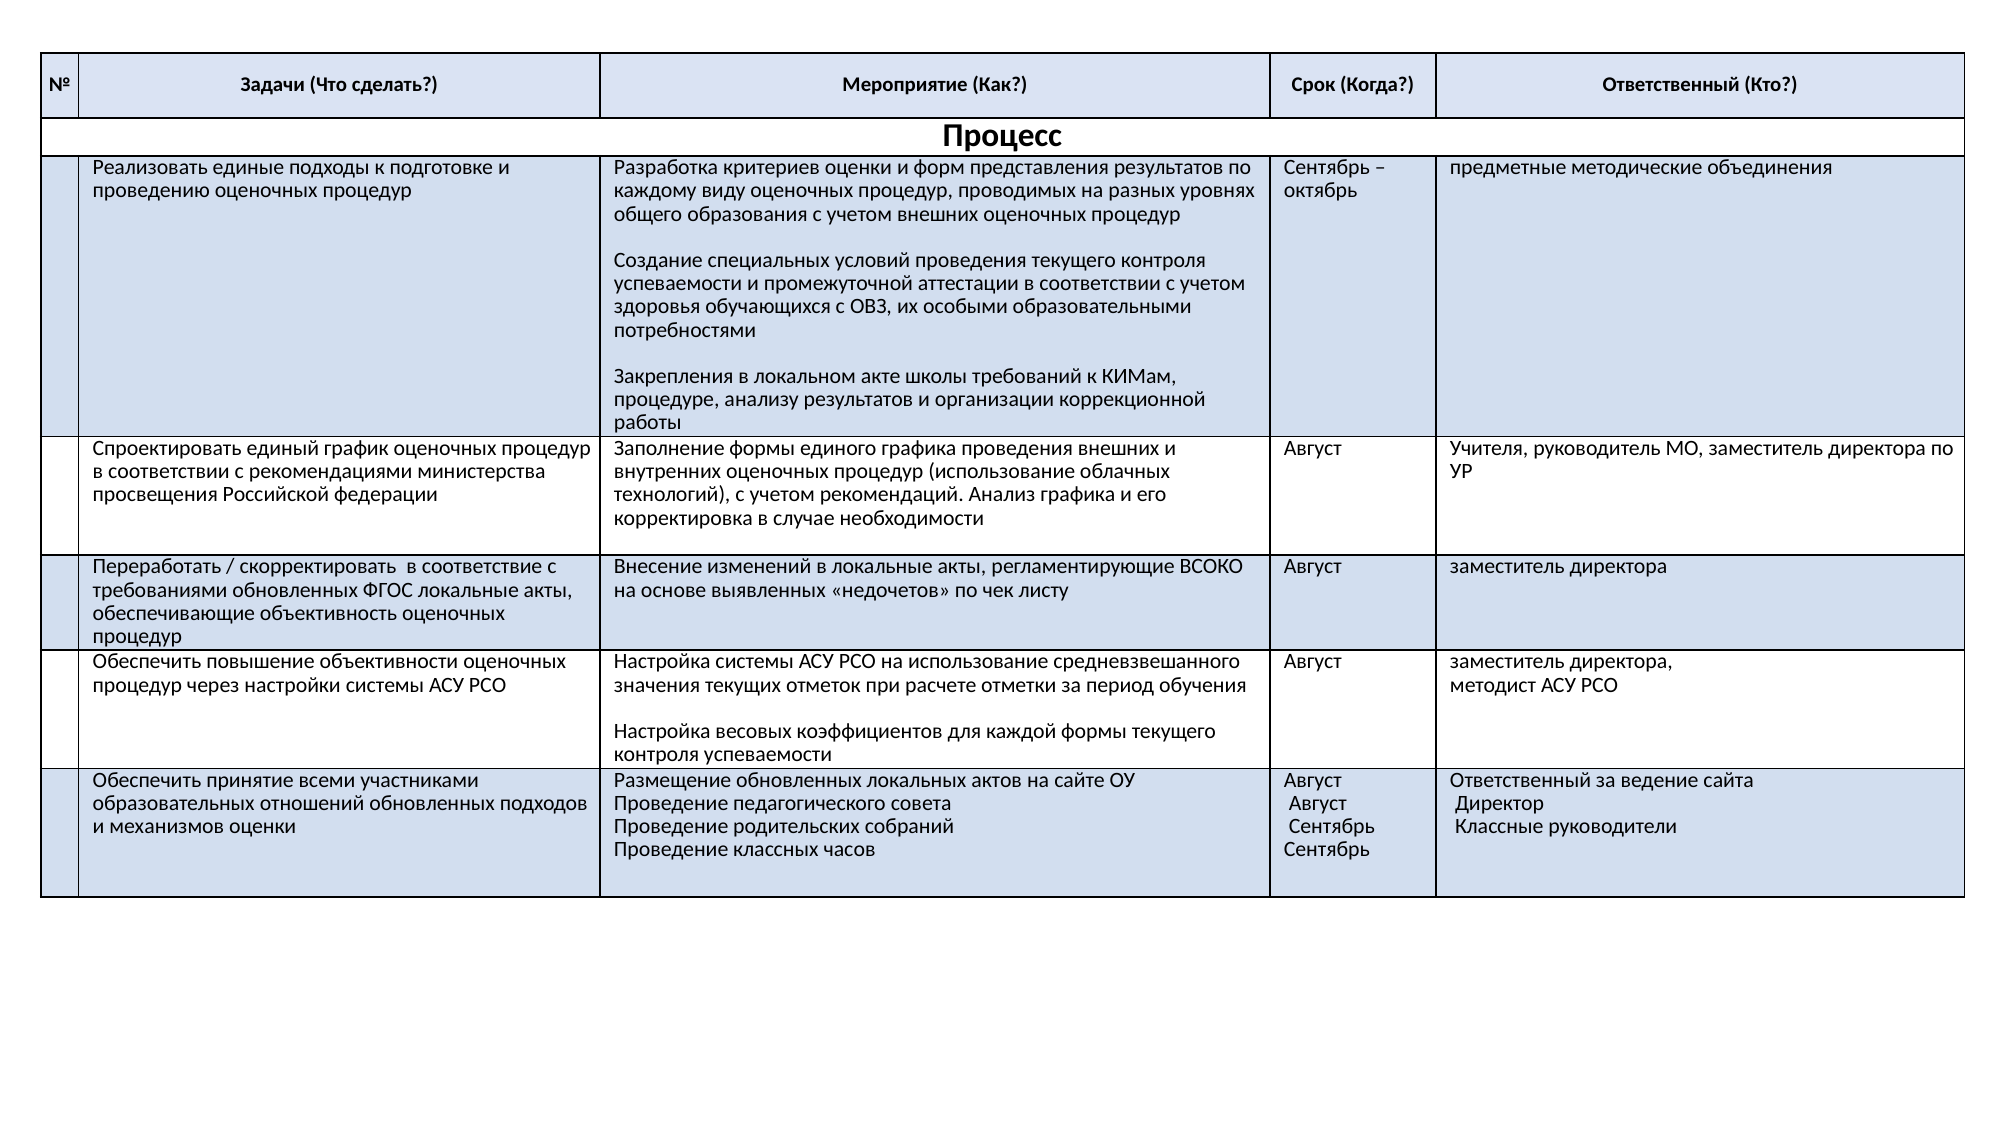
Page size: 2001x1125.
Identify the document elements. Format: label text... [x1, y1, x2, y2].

table_header Задачи (Что сделать?) [79, 54, 599, 117]
table_cell Август [1271, 556, 1435, 649]
table_cell [42, 556, 78, 649]
table_cell Учителя, руководитель МО, заместитель директора по УР [1437, 437, 1964, 554]
table_cell заместитель директора [1437, 556, 1964, 649]
table_cell Внесение изменений в локальные акты, регламентирующие ВСОКО на основе выявленных «недочетов» по чек листу [601, 556, 1269, 649]
table_cell Обеспечить повышение объективности оценочных процедур через настройки системы АСУ РСО [79, 651, 599, 768]
table_cell Настройка системы АСУ РСО на использование средневзвешанного значения текущих отметок при расчете отметки за период обучения Настройка весовых коэффициентов для каждой формы текущего контроля успеваемости [601, 651, 1269, 768]
table_cell Переработать / скорректировать в соответствие с требованиями обновленных ФГОС локальные акты, обеспечивающие объективность оценочных процедур [79, 556, 599, 649]
table_header Срок (Когда?) [1271, 54, 1435, 117]
table_cell [42, 651, 78, 768]
table_cell Обеспечить принятие всеми участниками образовательных отношений обновленных подходов и механизмов оценки [79, 769, 599, 896]
table_header № [42, 54, 78, 117]
table_cell [42, 437, 78, 554]
table_cell Реализовать единые подходы к подготовке и проведению оценочных процедур [79, 157, 599, 436]
table_cell Август [1271, 651, 1435, 768]
table_cell Август Август Сентябрь Сентябрь [1271, 769, 1435, 896]
table_cell [42, 157, 78, 436]
table_header Мероприятие (Как?) [601, 54, 1269, 117]
table_cell Процесс [42, 119, 1964, 155]
table_cell предметные методические объединения [1437, 157, 1964, 436]
table_cell заместитель директора, методист АСУ РСО [1437, 651, 1964, 768]
table_cell [42, 769, 78, 896]
table_cell Сентябрь – октябрь [1271, 157, 1435, 436]
table_cell Размещение обновленных локальных актов на сайте ОУ Проведение педагогического совета Проведение родительских собраний Проведение классных часов [601, 769, 1269, 896]
table_cell Заполнение формы единого графика проведения внешних и внутренних оценочных процедур (использование облачных технологий), с учетом рекомендаций. Анализ графика и его корректировка в случае необходимости [601, 437, 1269, 554]
table_cell Спроектировать единый график оценочных процедур в соответствии с рекомендациями министерства просвещения Российской федерации [79, 437, 599, 554]
table_cell Разработка критериев оценки и форм представления результатов по каждому виду оценочных процедур, проводимых на разных уровнях общего образования с учетом внешних оценочных процедур Создание специальных условий проведения текущего контроля успеваемости и промежуточной аттестации в соответствии с учетом здоровья обучающихся с ОВЗ, их особыми образовательными потребностями Закрепления в локальном акте школы требований к КИМам, процедуре, анализу результатов и организации коррекционной работы [601, 157, 1269, 436]
table_cell Ответственный за ведение сайта Директор Классные руководители [1437, 769, 1964, 896]
table_header Ответственный (Кто?) [1437, 54, 1964, 117]
table_cell Август [1271, 437, 1435, 554]
